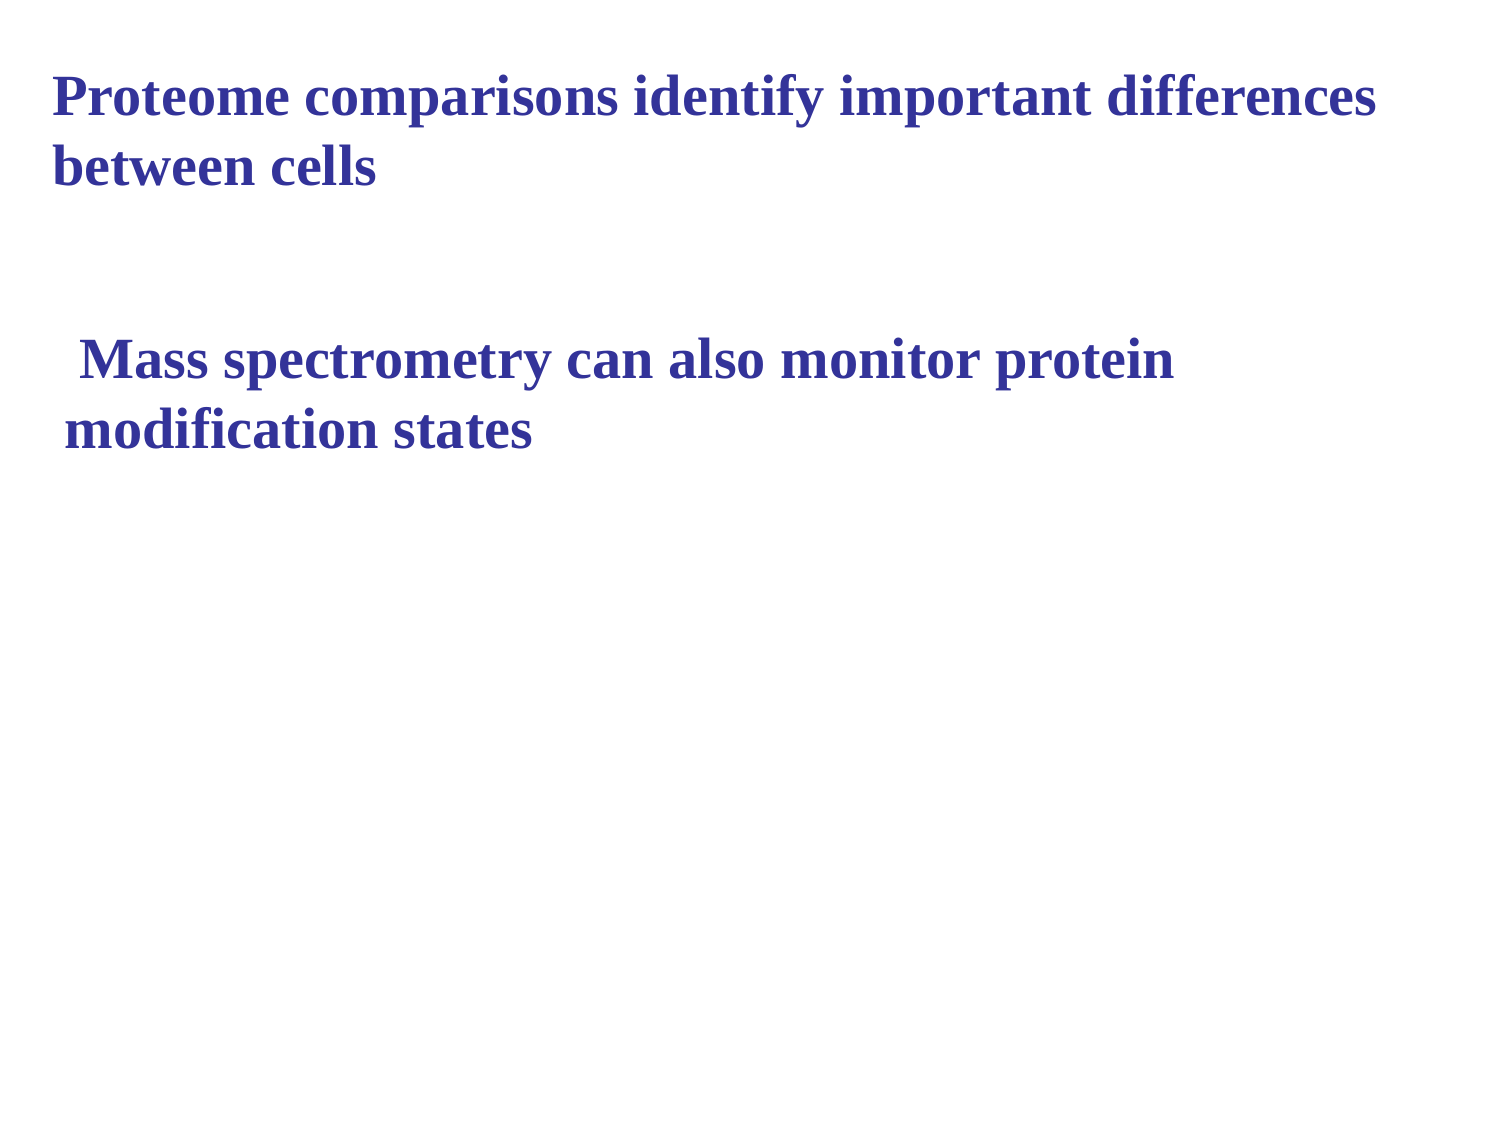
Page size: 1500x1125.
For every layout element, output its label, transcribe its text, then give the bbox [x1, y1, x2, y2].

text_box Proteome comparisons identify important differences between cells [37, 49, 1463, 205]
text_box Mass spectrometry can also monitor protein modification states [49, 312, 1463, 468]
